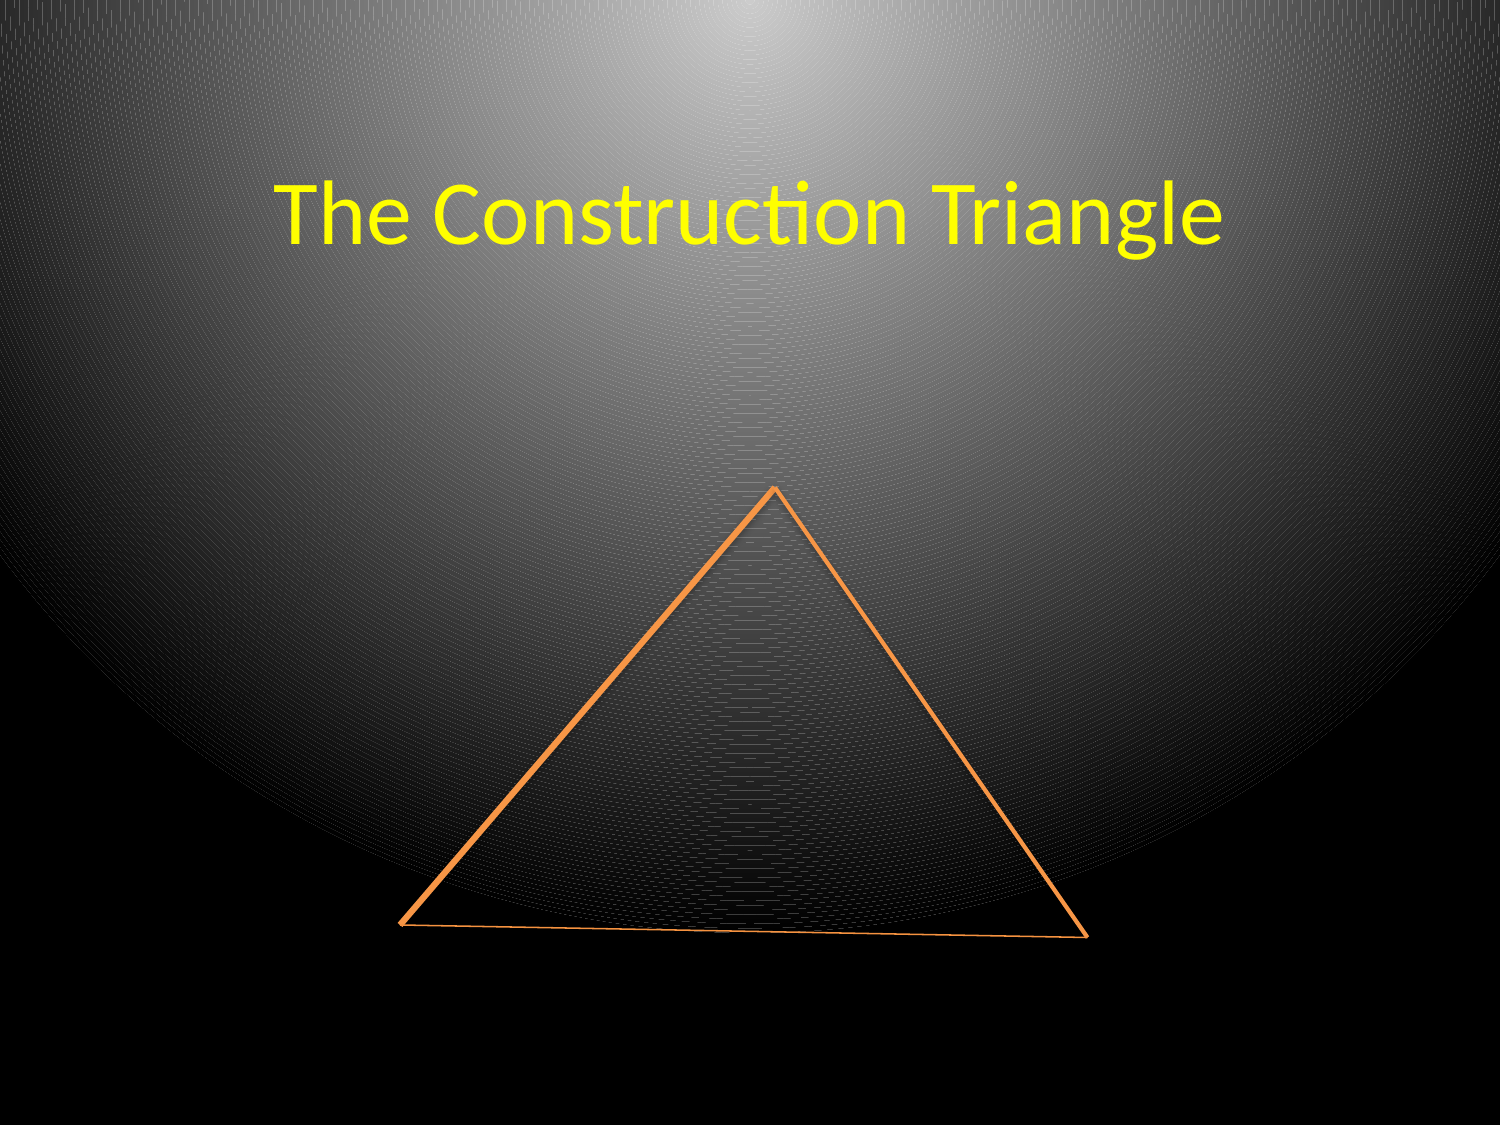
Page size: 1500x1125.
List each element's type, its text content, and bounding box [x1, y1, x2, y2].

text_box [399, 487, 772, 924]
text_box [399, 924, 1088, 938]
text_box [774, 487, 1088, 924]
title The Construction Triangle [112, 87, 1388, 329]
